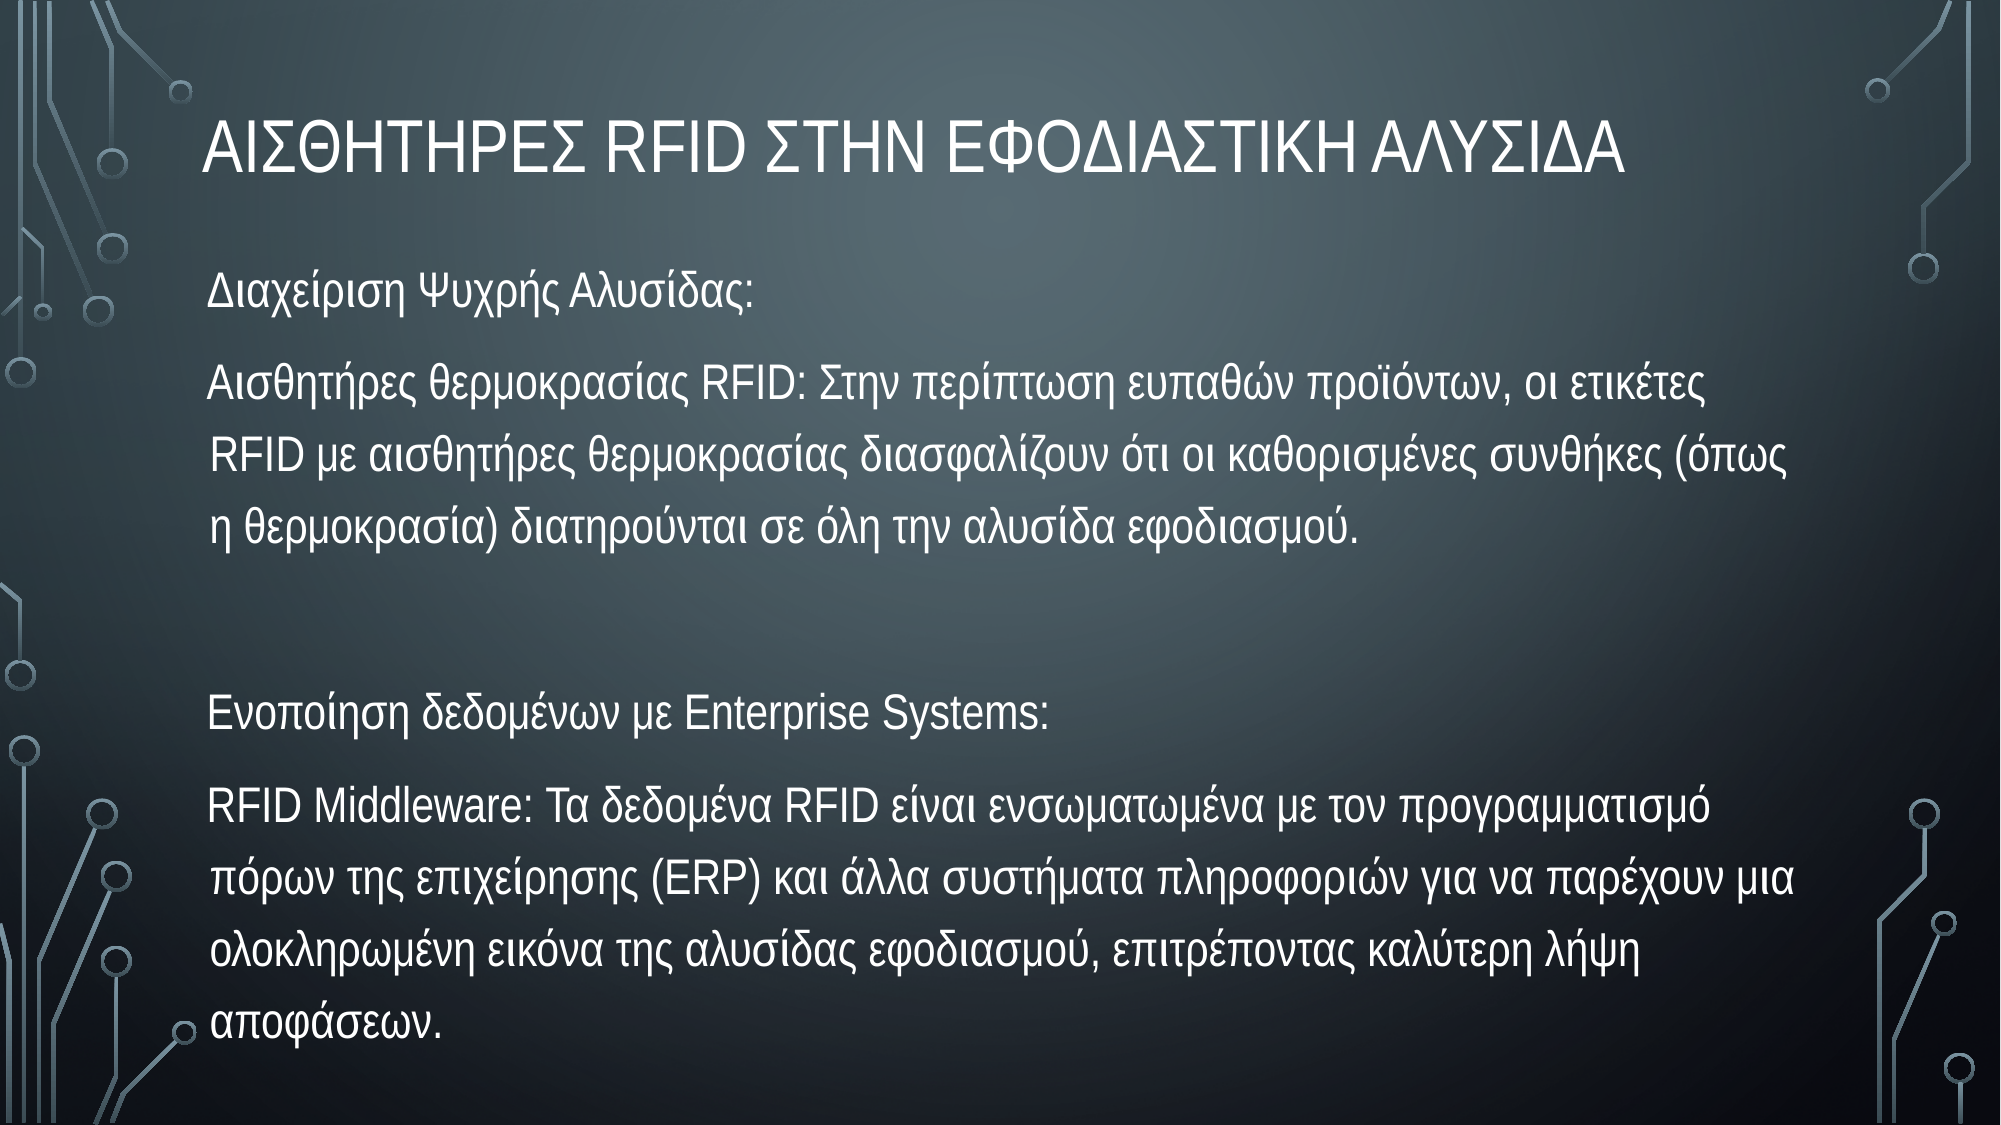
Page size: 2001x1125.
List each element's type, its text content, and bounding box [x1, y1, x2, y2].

title Αισθητηρες rfid στην εφοδιαστικη αλυσιδα [187, 101, 1813, 285]
list Διαχείριση Ψυχρής Αλυσίδας: Αισθητήρες θερμοκρασίας RFID: Στην περίπτωση ευπαθών προϊόντων, οι ετικέτες RFID με αισθητήρες θερμοκρασίας διασφαλίζουν ότι οι καθορισμένες συνθήκες (όπως η θερμοκρασία) διατηρούνται σε όλη την αλυσίδα εφοδιασμού. Ενοποίηση δεδομένων με Enterprise Systems: RFID Middleware: Τα δεδομένα RFID είναι ενσωματωμένα με τον προγραμματισμό πόρων της επιχείρησης (ERP) και άλλα συστήματα πληροφοριών για να παρέχουν μια ολοκληρωμένη εικόνα της αλυσίδας εφοδιασμού, επιτρέποντας καλύτερη λήψη αποφάσεων. [157, 237, 1813, 1046]
